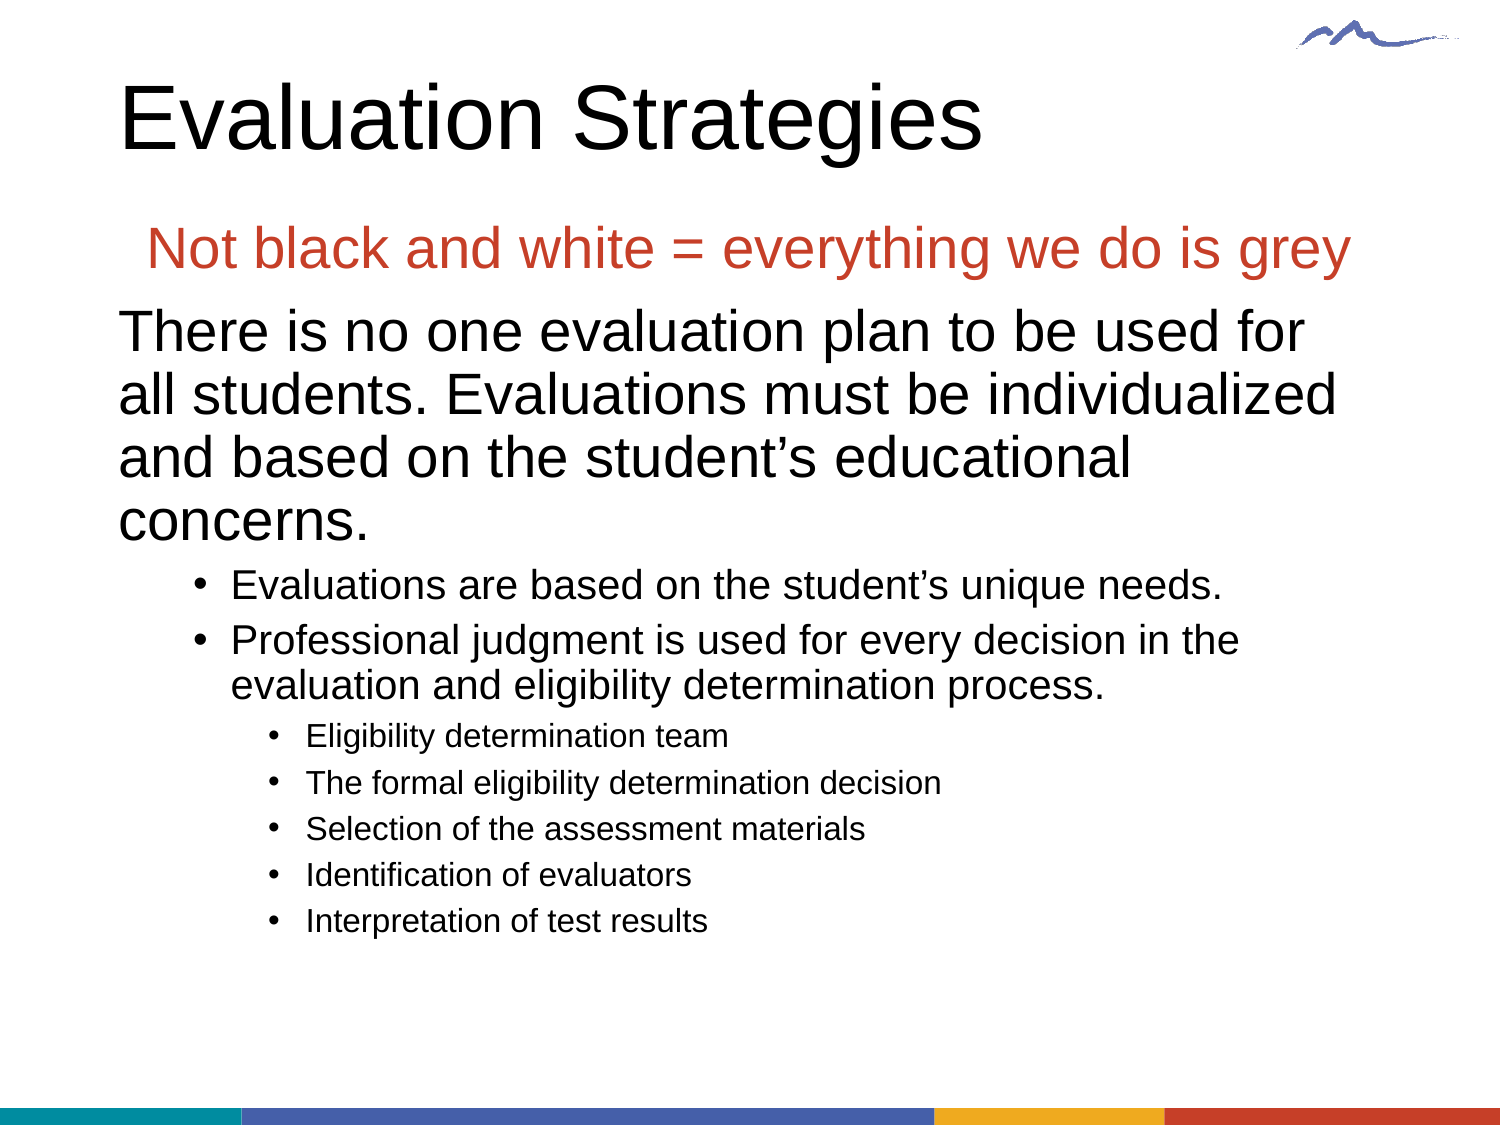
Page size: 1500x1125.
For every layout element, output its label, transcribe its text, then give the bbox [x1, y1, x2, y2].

title Evaluation Strategies [103, 59, 1397, 180]
list Not black and white = everything we do is grey There is no one evaluation plan to be used for all students. Evaluations must be individualized and based on the student’s educational concerns. Evaluations are based on the student’s unique needs. Professional judgment is used for every decision in the evaluation and eligibility determination process. Eligibility determination team The formal eligibility determination decision Selection of the assessment materials Identification of evaluators Interpretation of test results [103, 210, 1397, 1014]
picture [1296, 20, 1459, 49]
